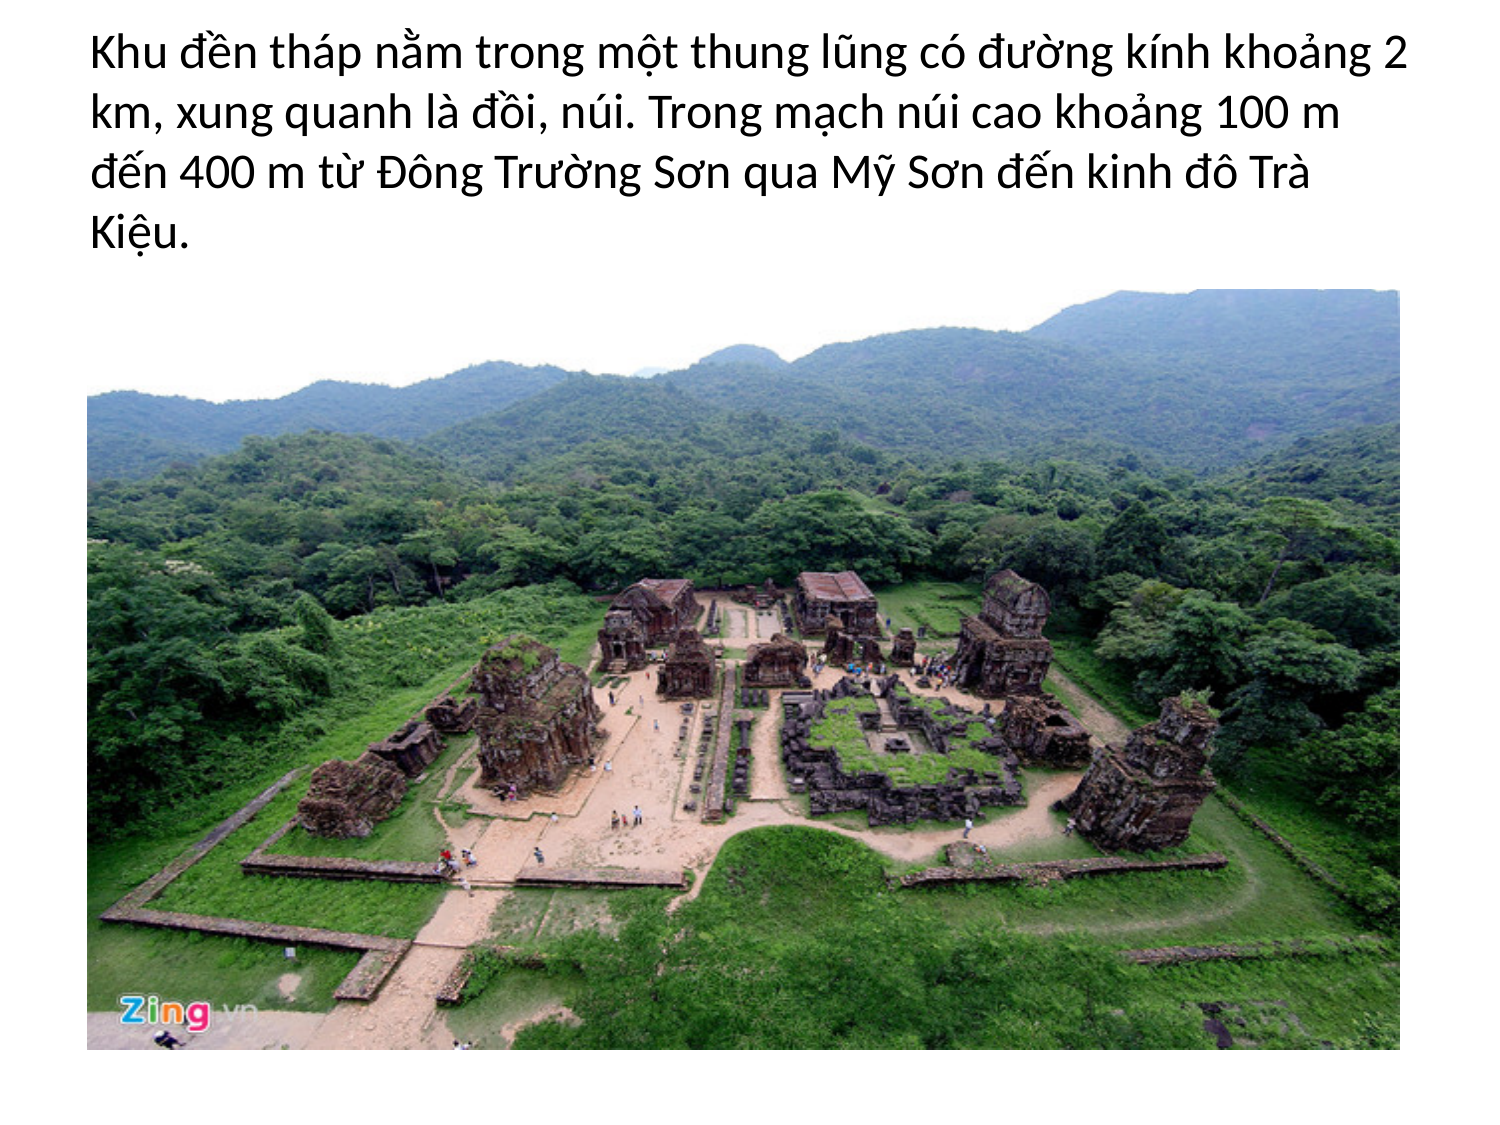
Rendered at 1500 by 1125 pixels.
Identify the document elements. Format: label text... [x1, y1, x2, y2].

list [87, 289, 1401, 1051]
title Khu đền tháp nằm trong một thung lũng có đường kính khoảng 2 km, xung quanh là đồi, núi. Trong mạch núi cao khoảng 100 m đến 400 m từ Đông Trường Sơn qua Mỹ Sơn đến kinh đô Trà Kiệu. [75, 45, 1425, 233]
